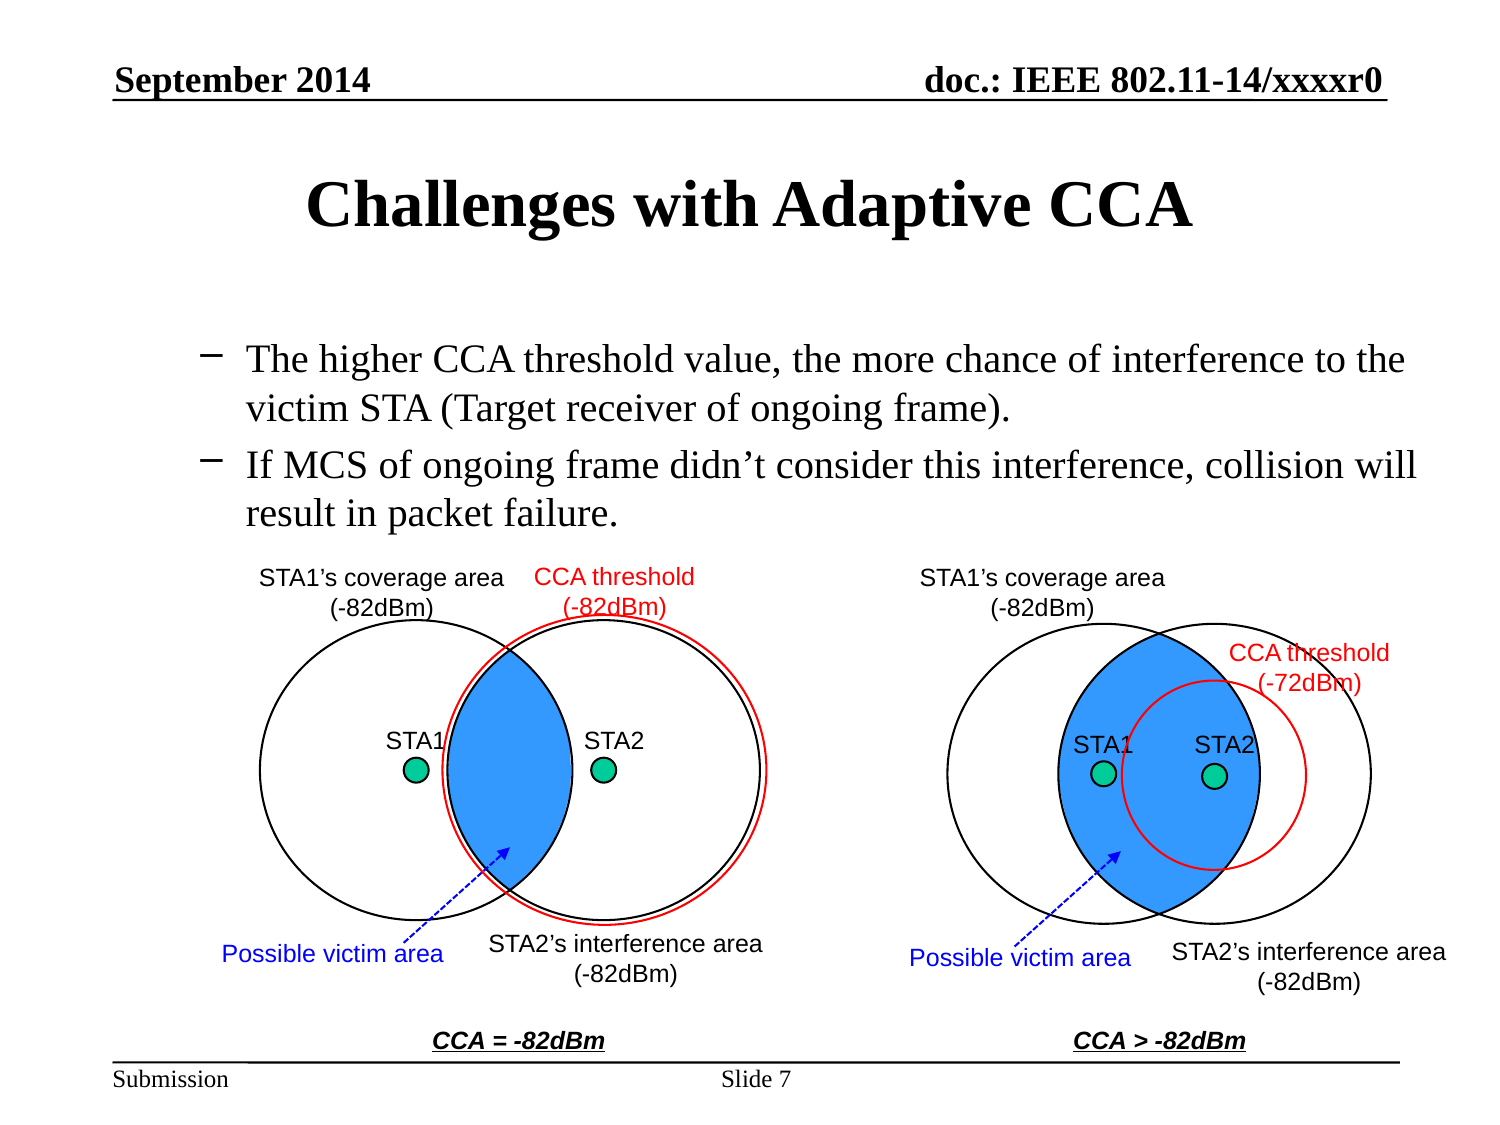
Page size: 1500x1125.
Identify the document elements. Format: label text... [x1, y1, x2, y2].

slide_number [114, 54, 374, 101]
slide_number Slide 7 [712, 1061, 800, 1093]
text_box STA2’s interference area (-82dBm) [1156, 927, 1462, 1003]
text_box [1058, 633, 1261, 915]
text_box [1163, 623, 1252, 632]
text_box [403, 846, 511, 943]
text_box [1014, 850, 1122, 947]
text_box [504, 614, 767, 925]
text_box STA2’s interference area (-82dBm) [473, 920, 779, 995]
text_box CCA threshold (-72dBm) [1214, 628, 1406, 704]
list The higher CCA threshold value, the more chance of interference to the victim STA (Target receiver of ongoing frame). If MCS of ongoing frame didn’t consider this interference, collision will result in packet failure. [112, 324, 1438, 545]
text_box Possible victim area [894, 934, 1147, 979]
title Challenges with Adaptive CCA [112, 112, 1388, 288]
text_box [1265, 704, 1371, 916]
text_box CCA threshold (-82dBm) [519, 552, 711, 628]
text_box [259, 620, 505, 920]
text_box STA1’s coverage area (-82dBm) [904, 553, 1181, 629]
text_box CCA = -82dBm [417, 1017, 621, 1062]
text_box [947, 623, 1155, 894]
text_box STA1’s coverage area (-82dBm) [244, 553, 520, 629]
text_box Possible victim area [206, 930, 460, 976]
text_box CCA > -82dBm [1058, 1017, 1262, 1062]
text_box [447, 649, 572, 891]
text_box [1266, 697, 1307, 854]
